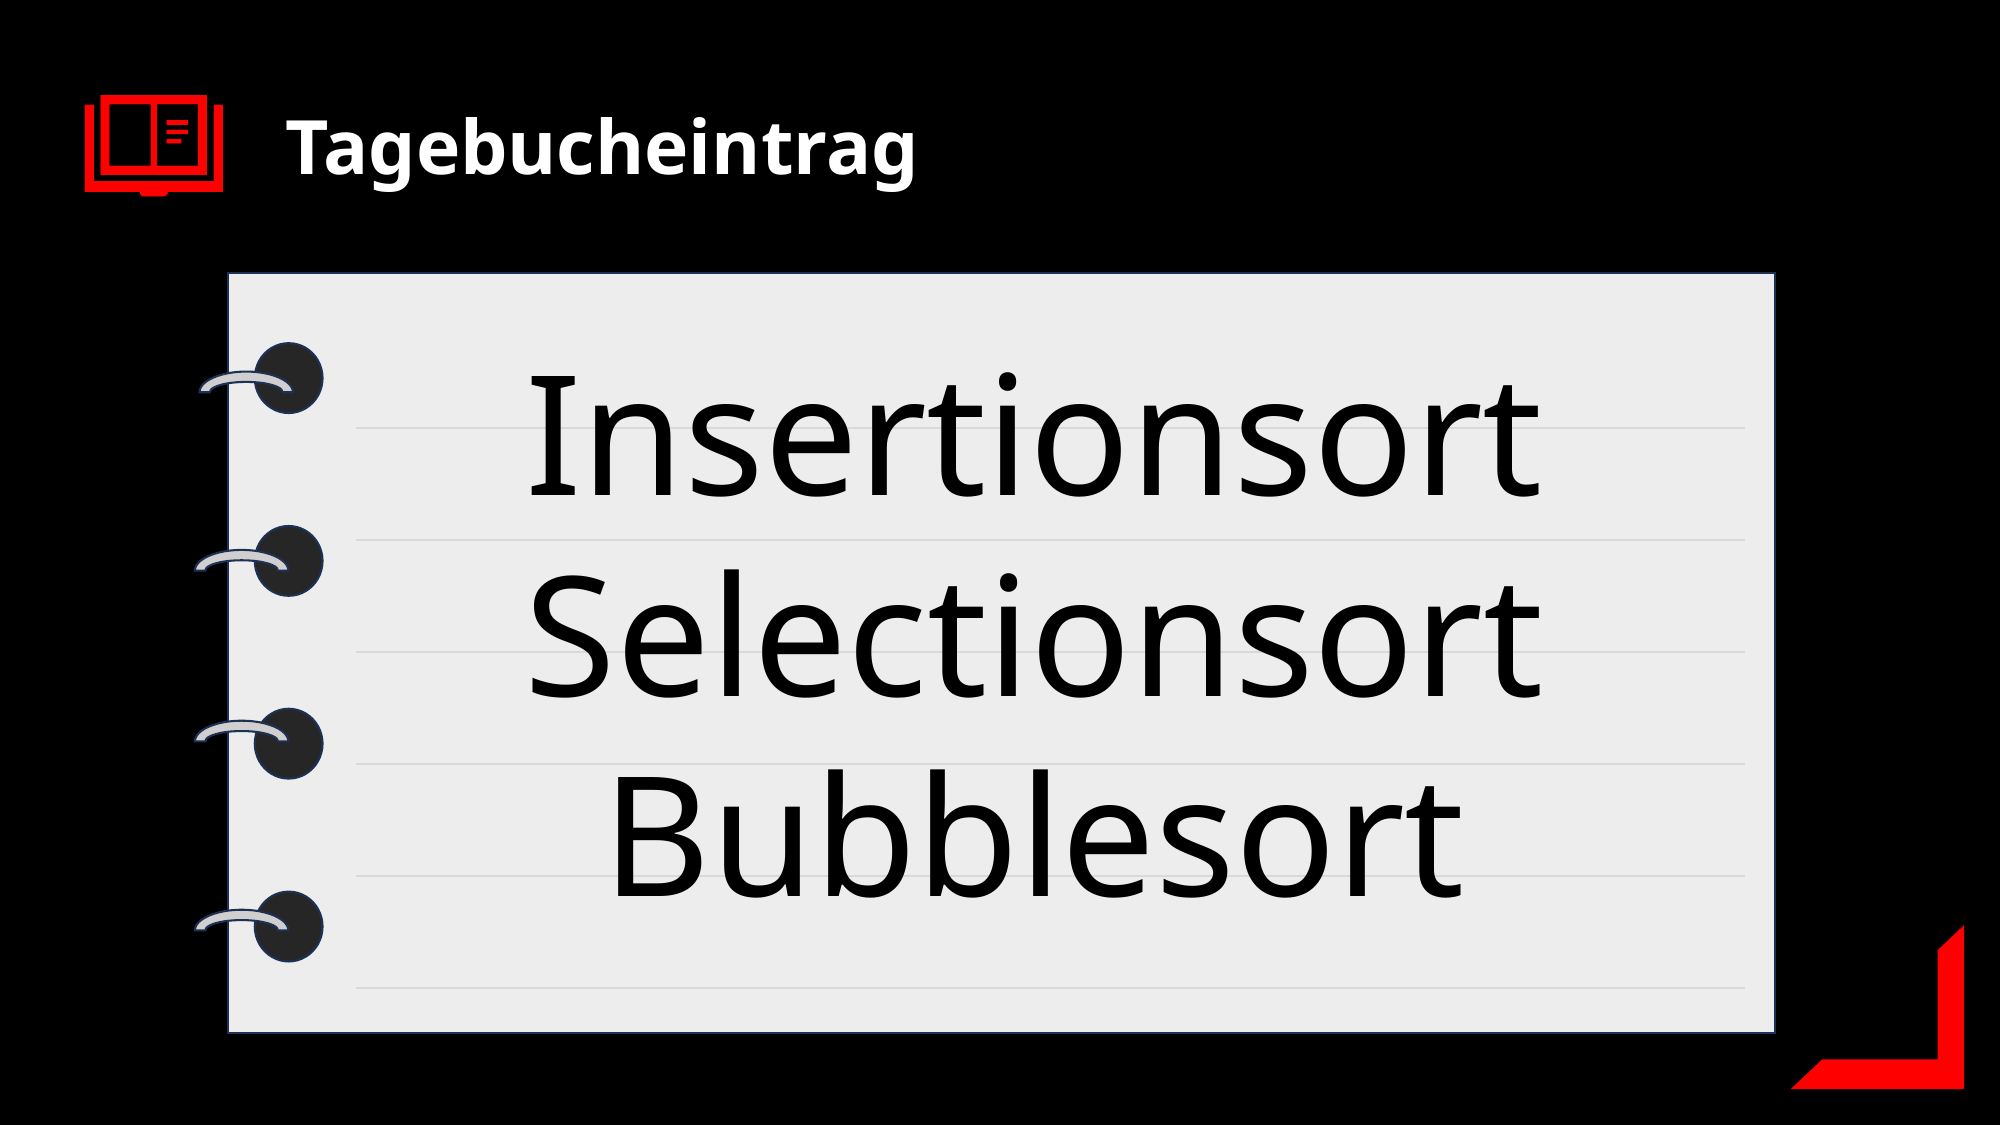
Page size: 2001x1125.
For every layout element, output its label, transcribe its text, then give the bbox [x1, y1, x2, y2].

list Insertionsort Selectionsort Bubblesort [425, 295, 1644, 989]
picture [78, 70, 229, 220]
